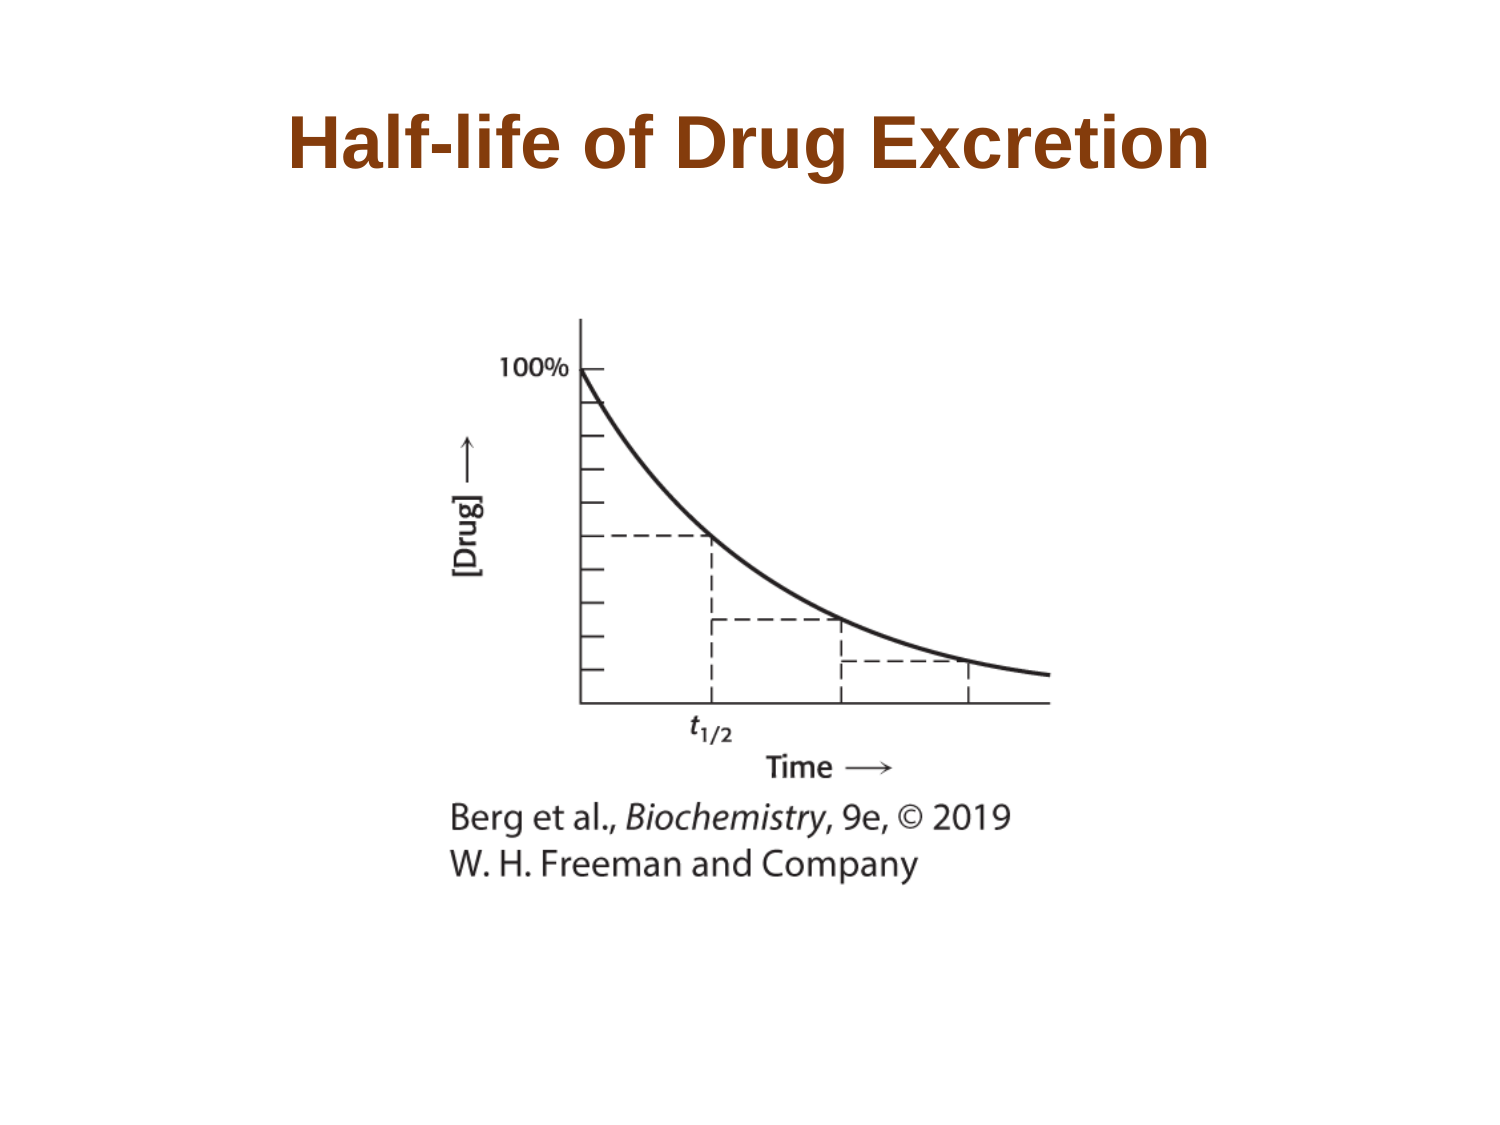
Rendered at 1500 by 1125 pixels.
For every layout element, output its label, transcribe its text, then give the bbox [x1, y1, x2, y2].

picture [261, 315, 1239, 891]
title Half-life of Drug Excretion [75, 45, 1425, 233]
